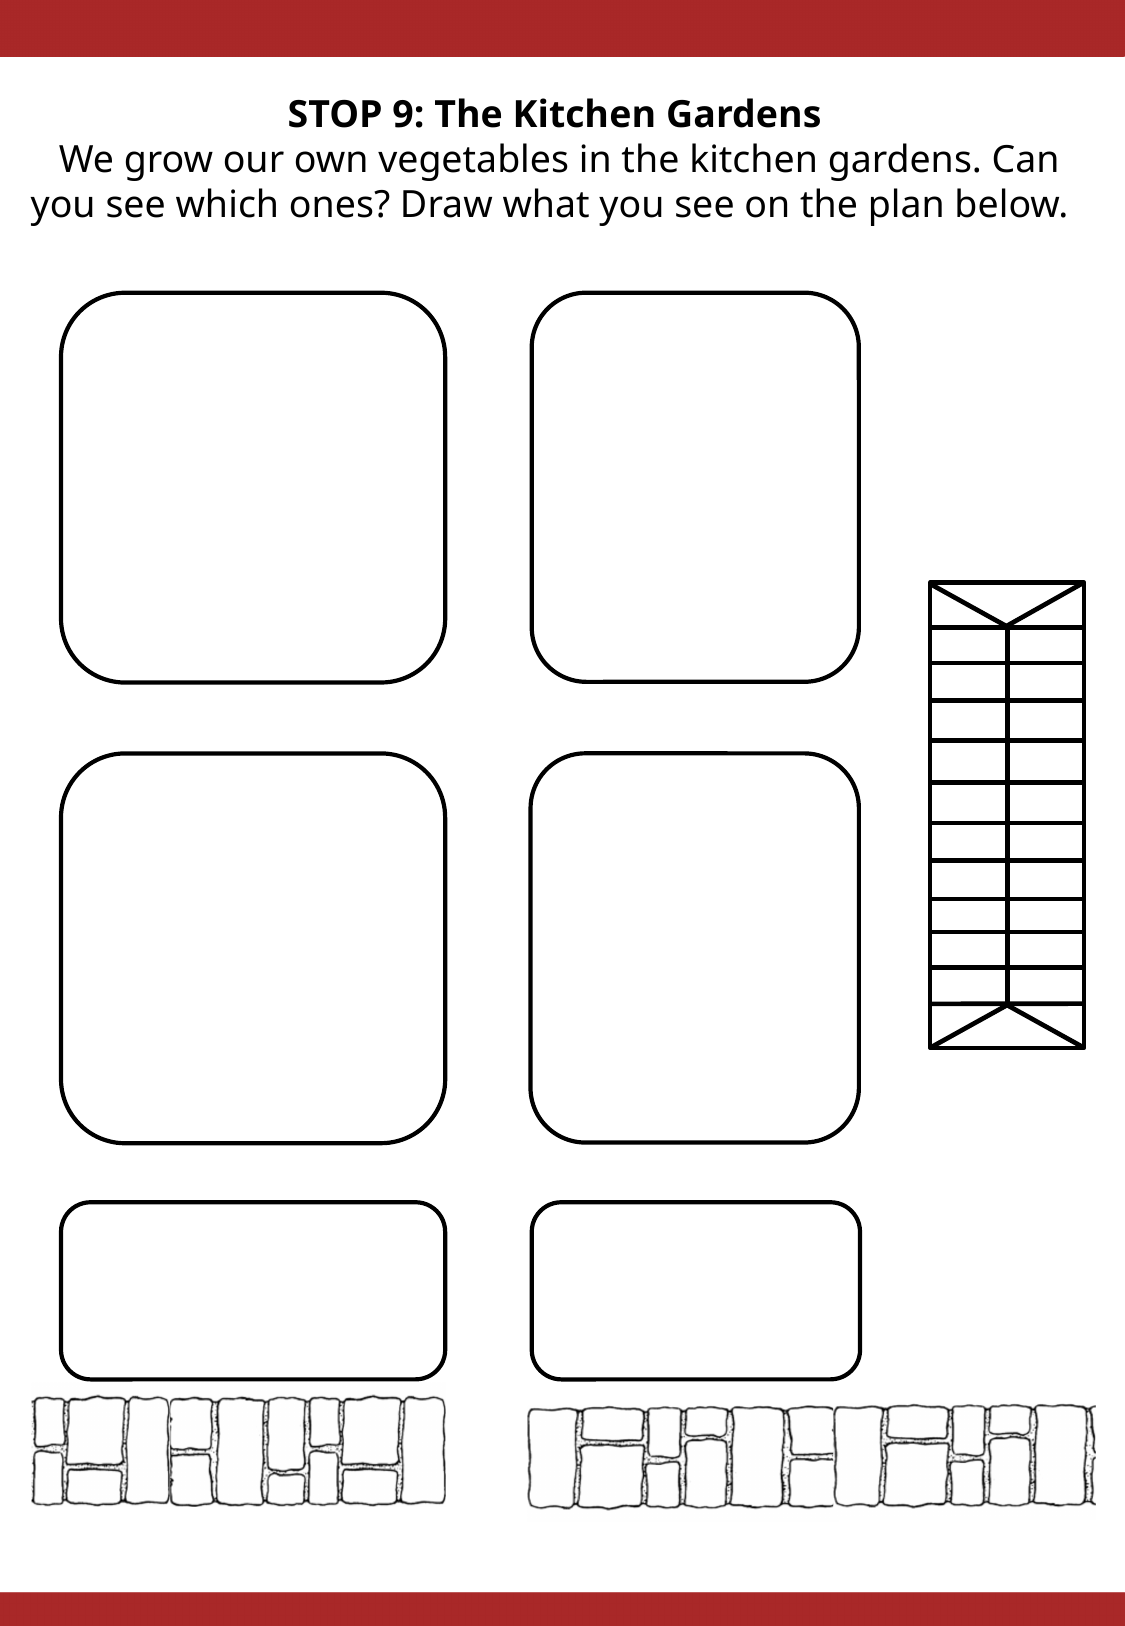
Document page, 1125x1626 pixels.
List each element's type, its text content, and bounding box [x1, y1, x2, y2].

text_box STOP 9: The Kitchen Gardens We grow our own vegetables in the kitchen gardens. Can you see which ones? Draw what you see on the plan below. [13, 82, 526, 232]
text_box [31, 1382, 446, 1508]
text_box [58, 1200, 448, 1381]
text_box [526, 1402, 534, 1522]
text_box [929, 582, 1085, 1049]
text_box [58, 290, 448, 685]
text_box [591, 1200, 863, 1382]
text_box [591, 1402, 1096, 1522]
text_box [58, 751, 448, 1146]
picture [0, 0, 1125, 591]
picture [0, 1051, 1125, 1626]
text_box STOP 9: The Kitchen Gardens We grow our own vegetables in the kitchen gardens. Can you see which ones? Draw what you see on the plan below. [596, 82, 1106, 232]
text_box [529, 290, 861, 684]
text_box [528, 751, 861, 1145]
text_box [529, 1215, 534, 1366]
